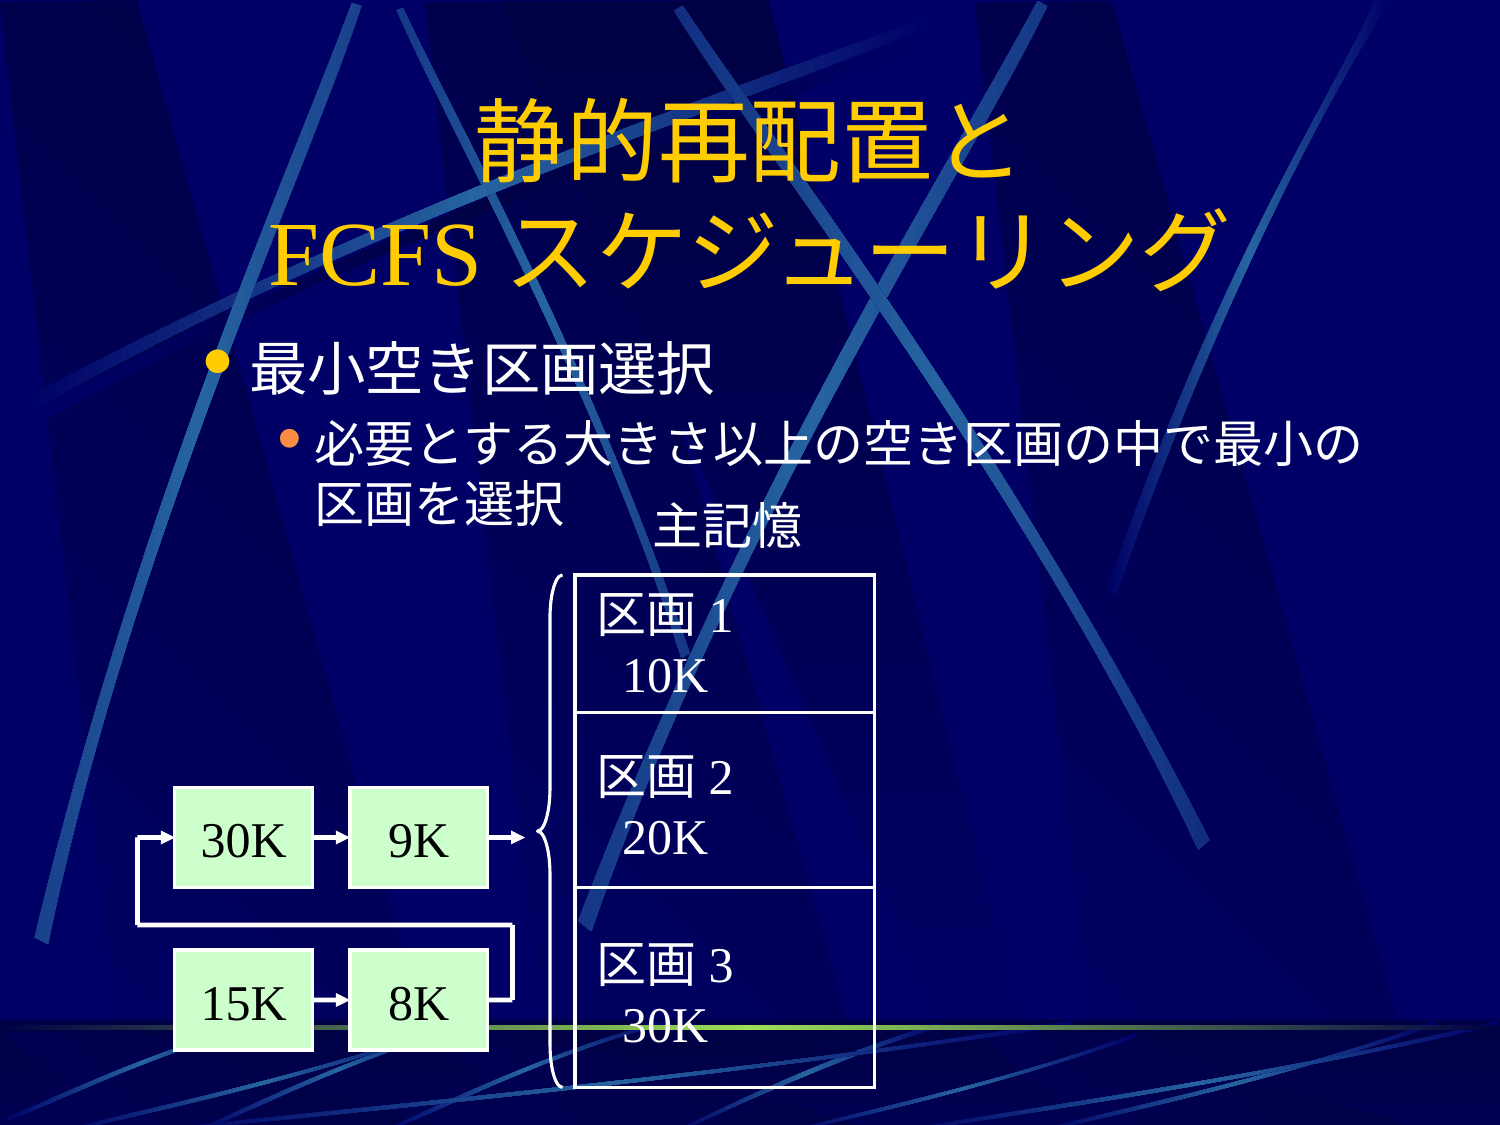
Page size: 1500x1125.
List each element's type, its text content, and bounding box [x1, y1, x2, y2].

text_box 9K [351, 787, 488, 835]
title 静的再配置と FCFSスケジューリング [112, 76, 1388, 312]
text_box 区画3 30K [581, 924, 749, 1060]
text_box 最小空き区画選択 必要とする大きさ以上の空き区画の中で最小の区画を選択 [112, 324, 1388, 538]
text_box 区画2 20K [581, 737, 749, 873]
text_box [174, 787, 351, 835]
text_box [574, 712, 875, 887]
text_box [574, 887, 875, 1088]
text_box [137, 837, 513, 1051]
text_box [537, 574, 563, 1088]
text_box 区画1 10K [581, 574, 749, 710]
text_box 主記憶 [637, 538, 818, 563]
text_box [512, 831, 526, 843]
text_box [574, 574, 875, 712]
